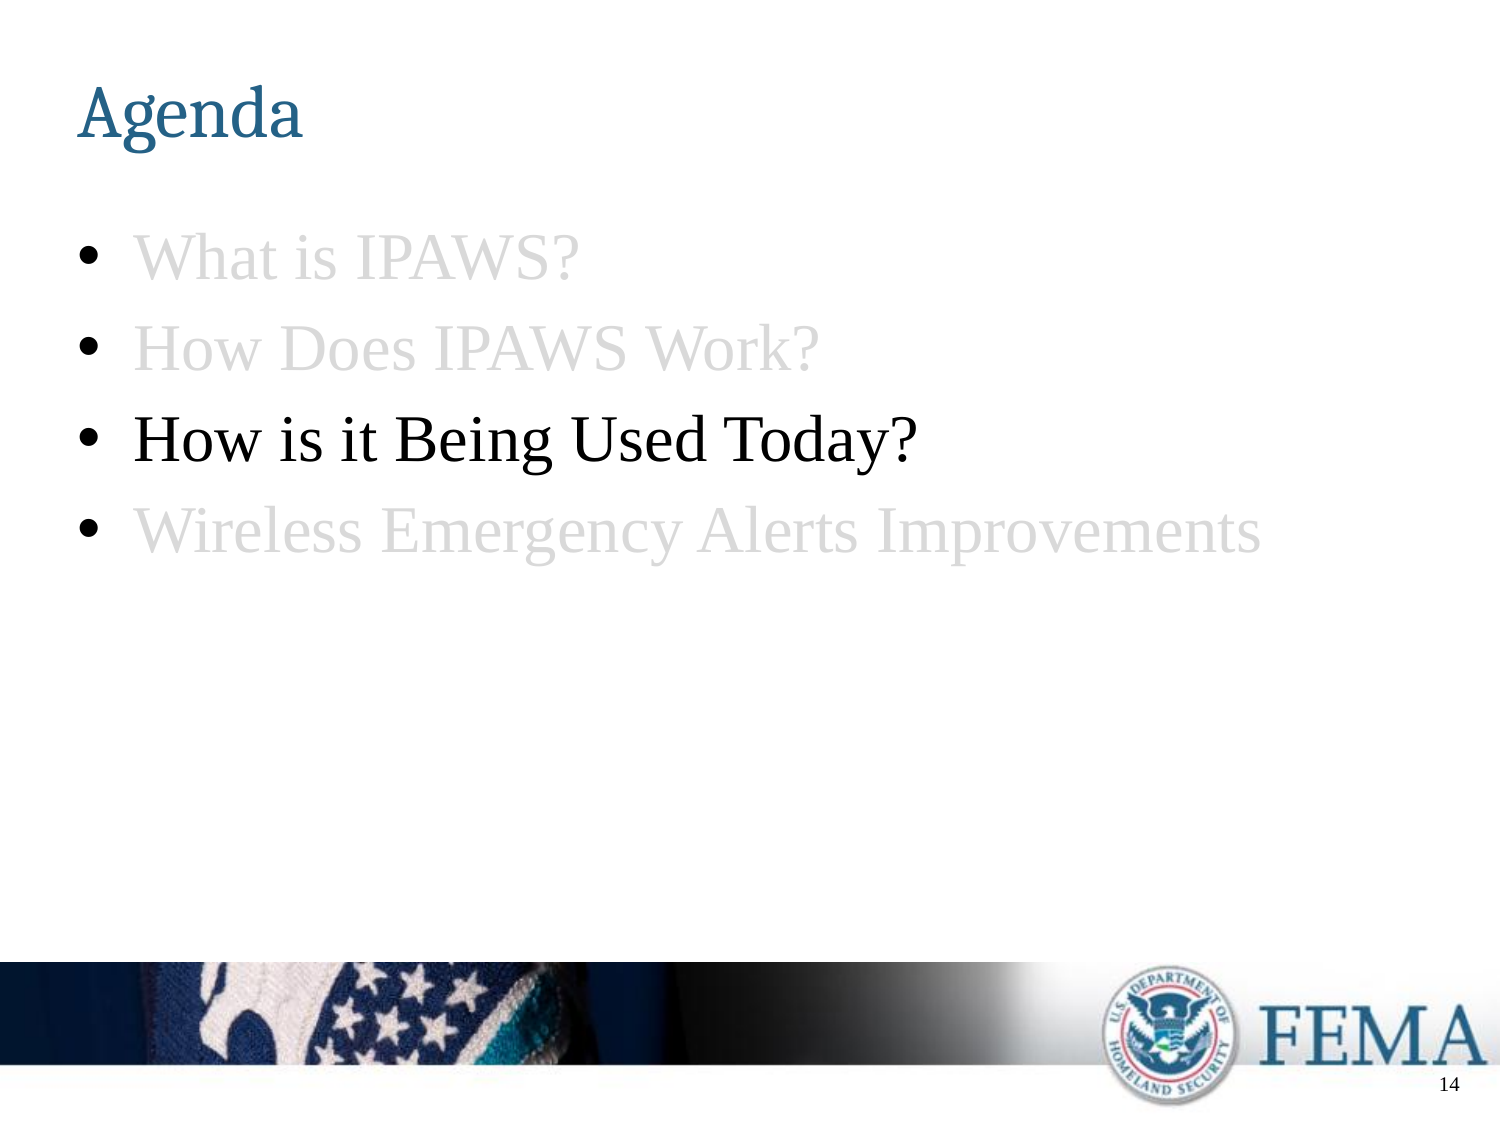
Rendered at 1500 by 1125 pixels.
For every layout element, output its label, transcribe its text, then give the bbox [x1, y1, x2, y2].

title Agenda [62, 49, 1450, 175]
slide_number 14 [1249, 1062, 1475, 1113]
list What is IPAWS? How Does IPAWS Work? How is it Being Used Today? Wireless Emergency Alerts Improvements [62, 212, 1450, 938]
picture [0, 962, 1500, 1117]
